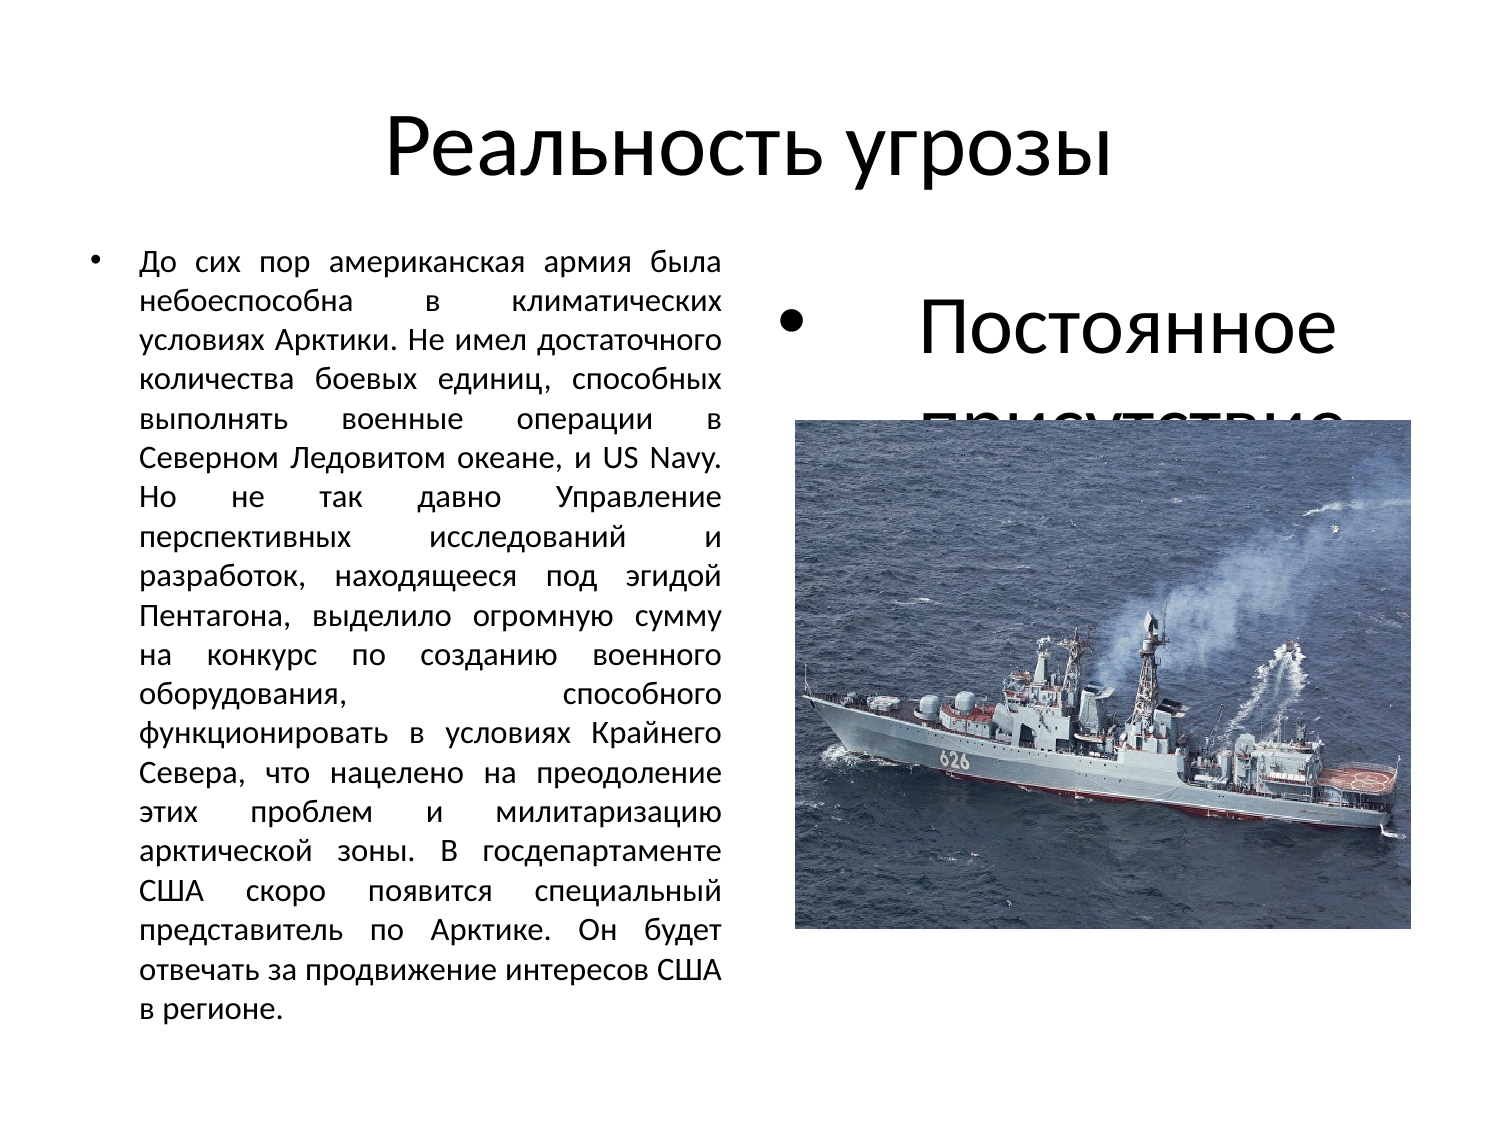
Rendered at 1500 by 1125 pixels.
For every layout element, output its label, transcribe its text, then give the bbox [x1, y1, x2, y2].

title Реальность угрозы [75, 45, 1425, 233]
list Постоянное присутствие американского флота в этом регионе - уже норма. [762, 262, 1425, 1005]
list До сих пор американская армия была небоеспособна в климатических условиях Арктики. Не имел достаточного количества боевых единиц, способных выполнять военные операции в Северном Ледовитом океане, и US Navy. Но не так давно Управление перспективных исследований и разработок, находящееся под эгидой Пентагона, выделило огромную сумму на конкурс по созданию военного оборудования, способного функционировать в условиях Крайнего Севера, что нацелено на преодоление этих проблем и милитаризацию арктической зоны. В госдепартаменте США скоро появится специальный представитель по Арктике. Он будет отвечать за продвижение интересов США в регионе. [75, 231, 738, 1094]
picture [795, 420, 1411, 929]
